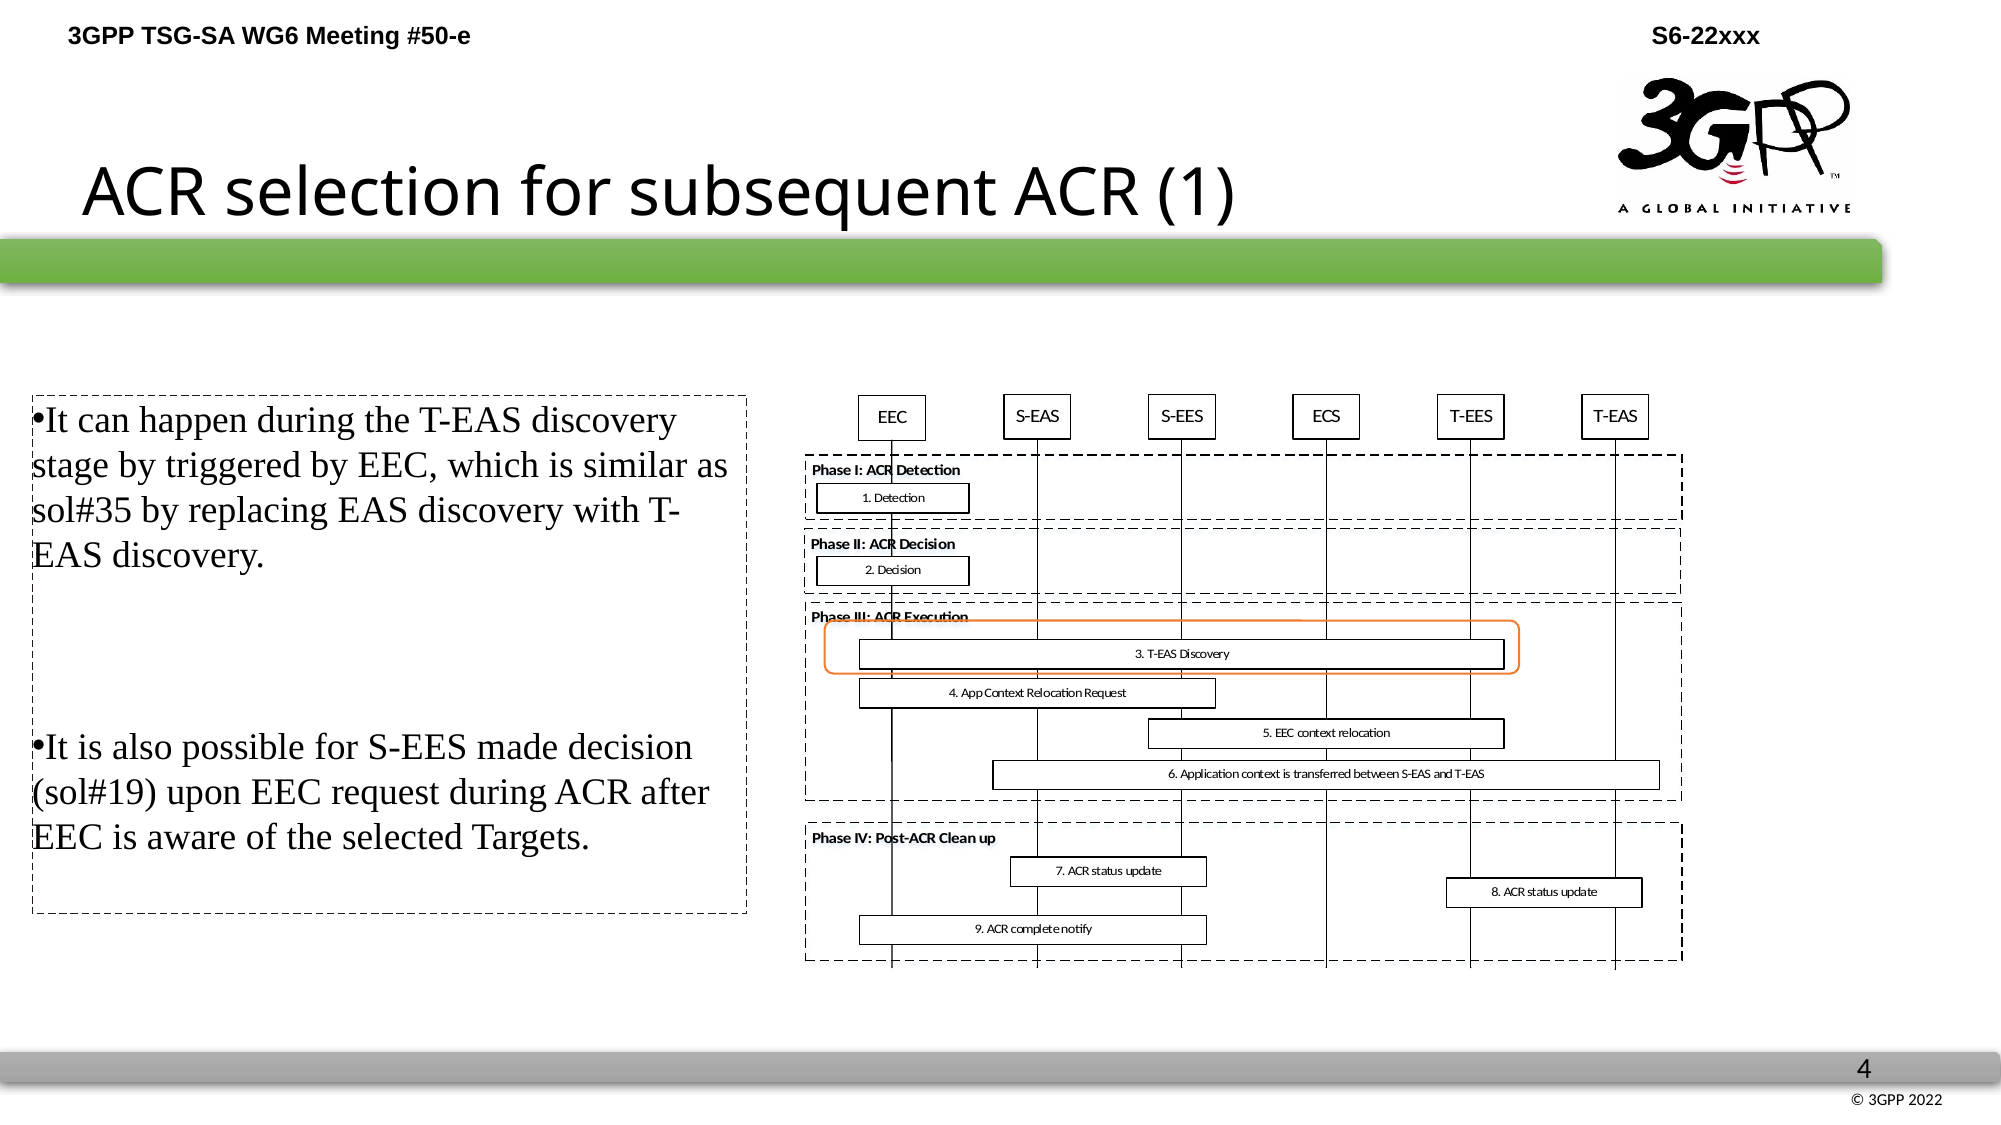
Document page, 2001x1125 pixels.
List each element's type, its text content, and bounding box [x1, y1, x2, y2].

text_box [768, 363, 1716, 978]
subtitle ACR selection for subsequent ACR (1) [82, 156, 1844, 239]
list It can happen during the T-EAS discovery stage by triggered by EEC, which is similar as sol#35 by replacing EAS discovery with T-EAS discovery. It is also possible for S-EES made decision (sol#19) upon EEC request during ACR after EEC is aware of the selected Targets. [32, 395, 747, 914]
picture [1618, 78, 1850, 213]
